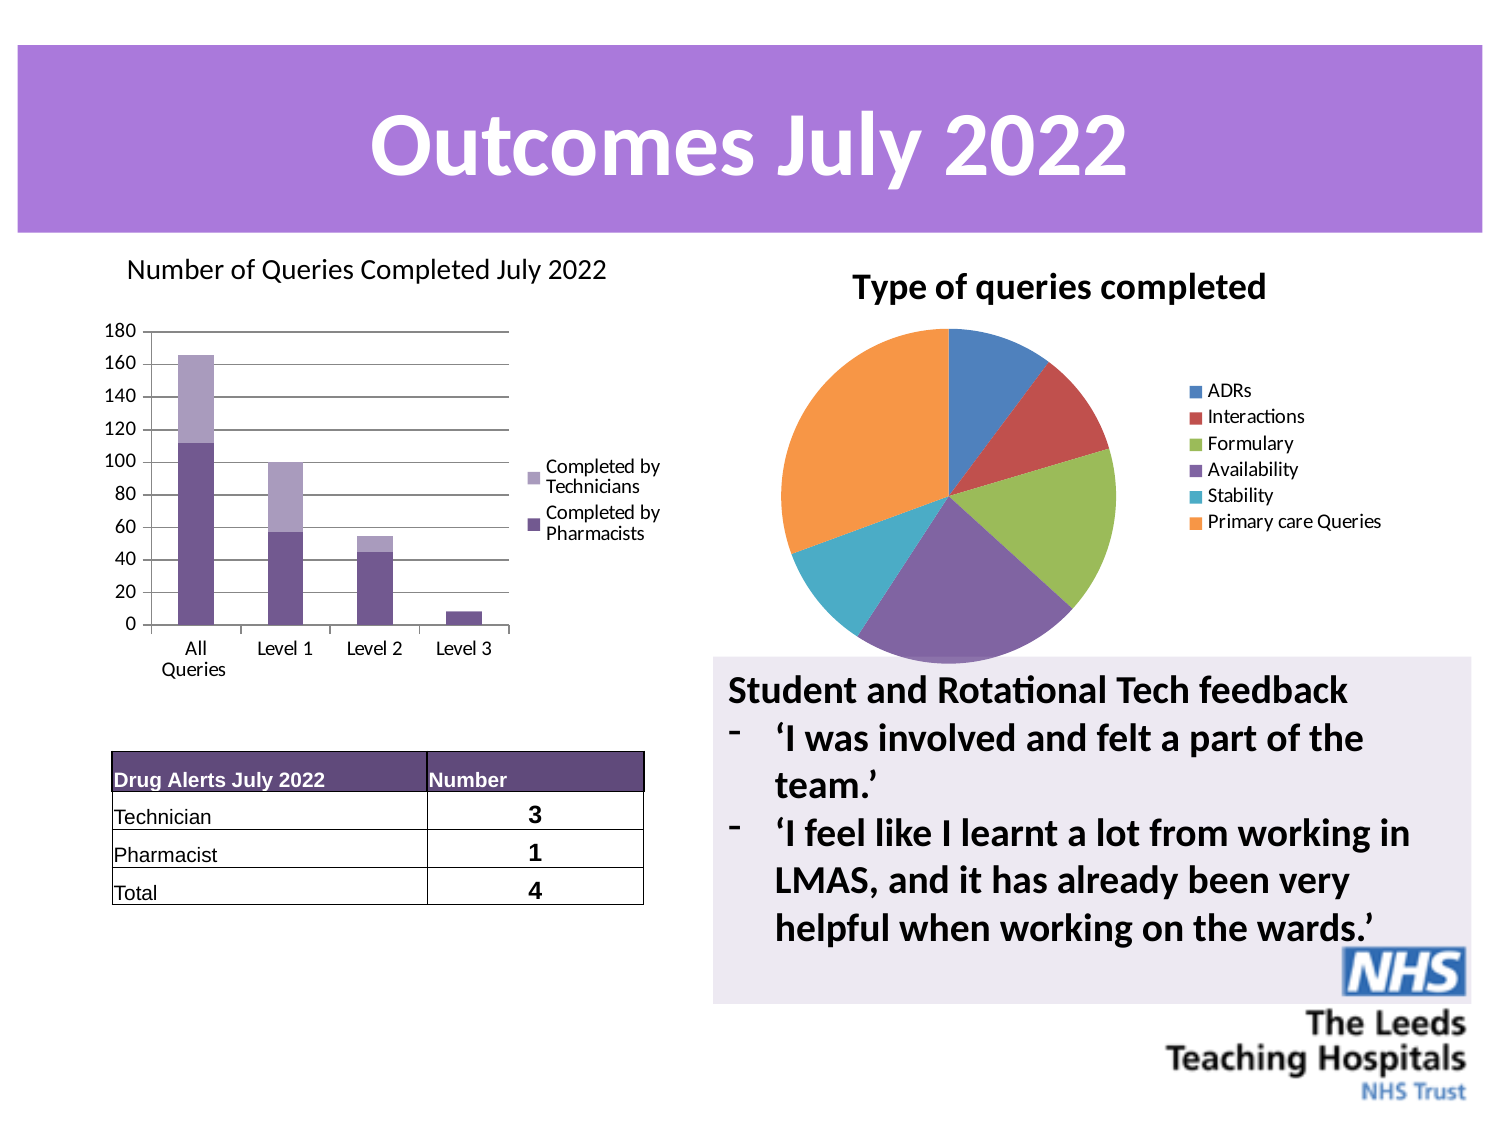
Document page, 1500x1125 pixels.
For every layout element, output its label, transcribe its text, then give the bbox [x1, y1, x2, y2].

table_header Number [428, 752, 643, 791]
text_box Number of Queries Completed July 2022 [112, 243, 712, 294]
table_cell Total [113, 868, 427, 904]
table_cell Pharmacist [113, 830, 427, 867]
table_cell 3 [428, 792, 643, 829]
chart [714, 243, 1406, 673]
table_header Drug Alerts July 2022 [113, 752, 426, 791]
table_cell Technician [113, 792, 427, 829]
table_cell 4 [428, 868, 643, 904]
text_box Student and Rotational Tech feedback ‘I was involved and felt a part of the team.’ ‘I feel like I learnt a lot from working in LMAS, and it has already been very helpful when working on the wards.’ [713, 656, 1472, 1004]
title Outcomes July 2022 [17, 45, 1483, 233]
picture [1163, 942, 1472, 1107]
table_cell 1 [428, 830, 643, 867]
chart [91, 314, 680, 689]
